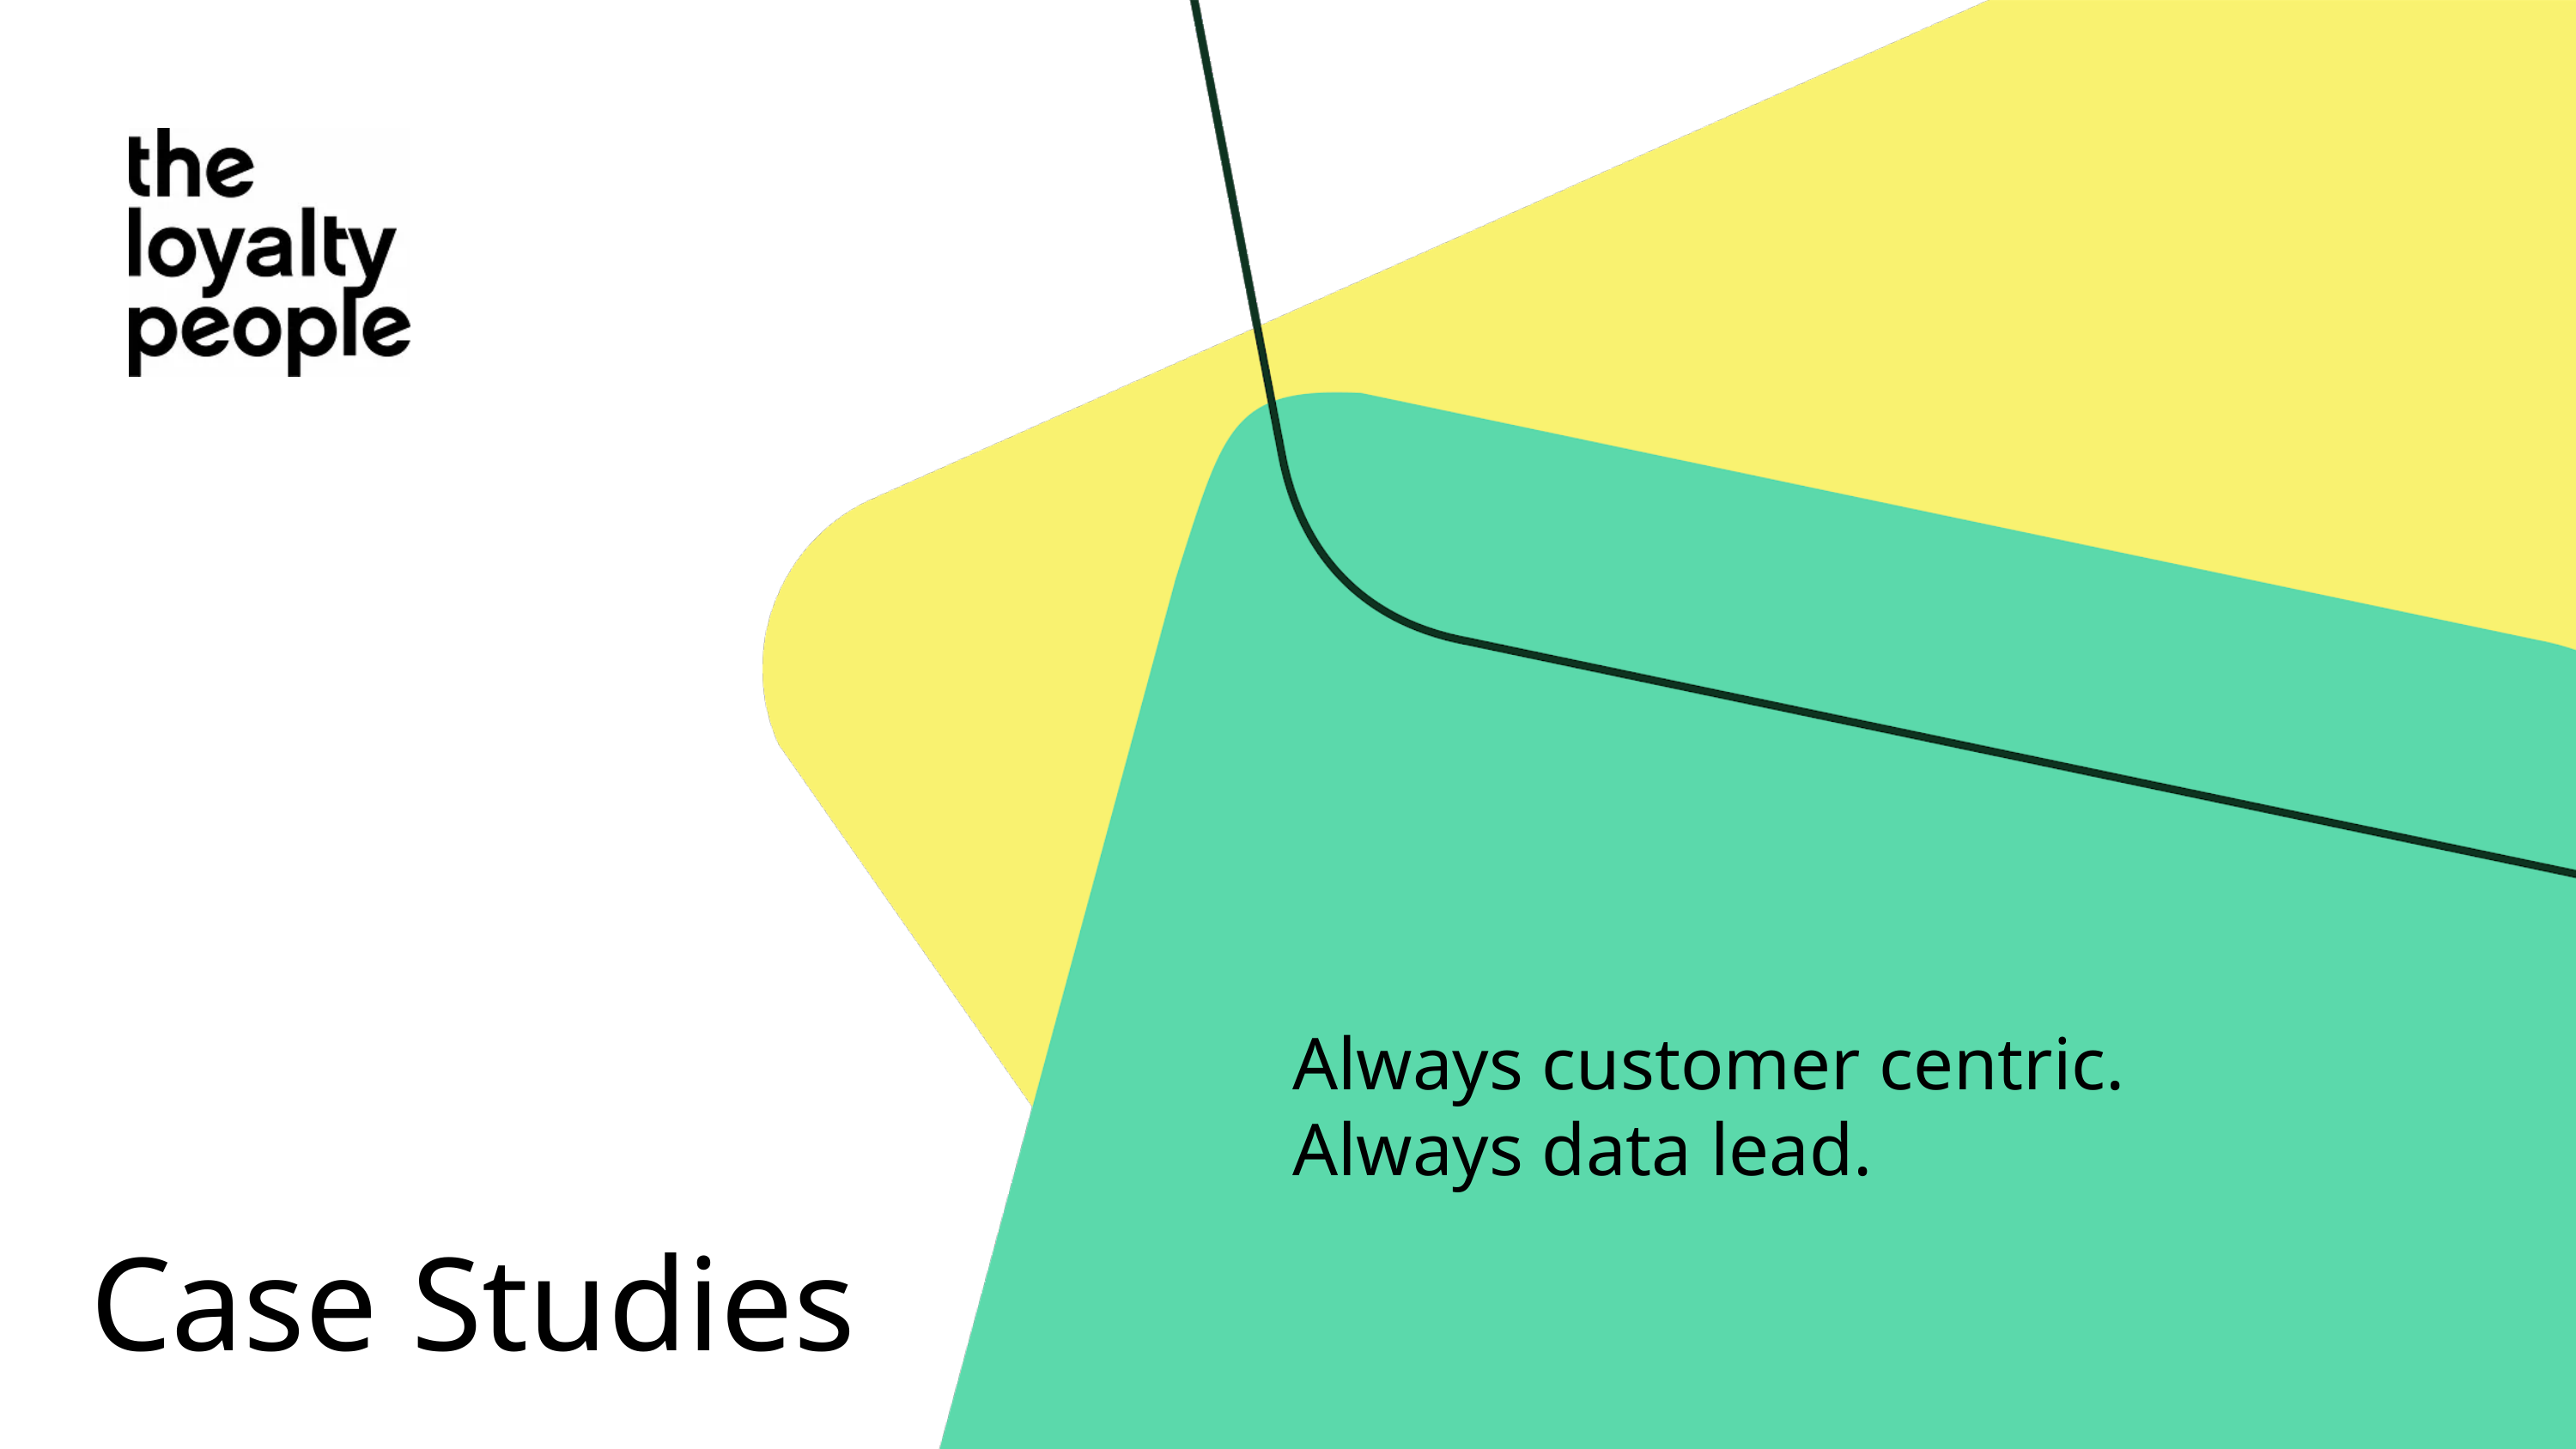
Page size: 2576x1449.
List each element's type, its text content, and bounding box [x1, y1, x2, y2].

text_box Case Studies [64, 1196, 991, 1403]
picture [0, 0, 2576, 1449]
text_box Always customer centric. Always data lead. [1266, 992, 2464, 1216]
